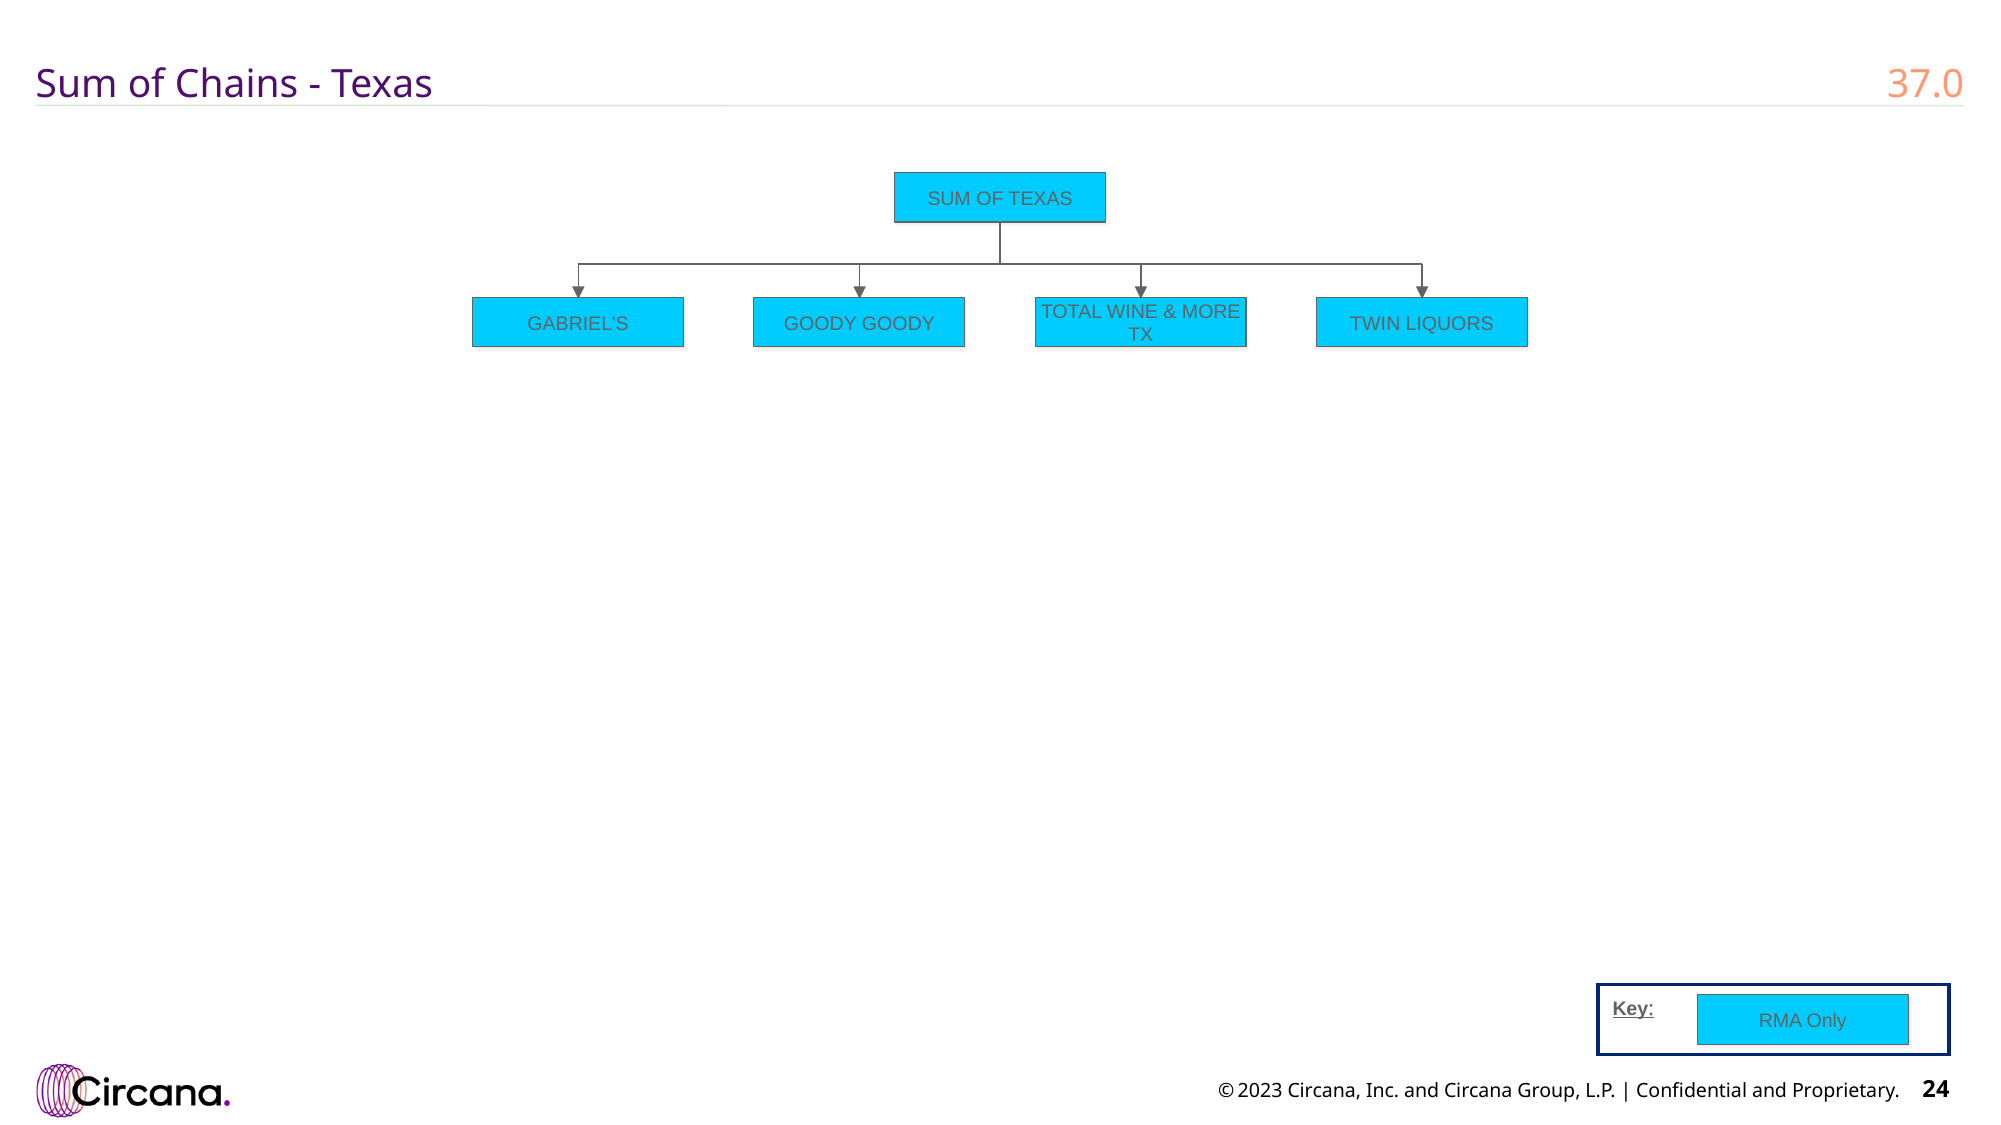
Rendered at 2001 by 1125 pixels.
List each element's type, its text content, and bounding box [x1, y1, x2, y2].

title Sum of Chains - Texas [35, 0, 1821, 106]
text_box TWIN LIQUORS [1316, 297, 1528, 347]
text_box SUM OF TEXAS [894, 172, 1106, 222]
text_box GOODY GOODY [753, 297, 965, 347]
picture [35, 1061, 231, 1118]
text_box GABRIEL'S [472, 297, 684, 347]
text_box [1597, 984, 1950, 1055]
text_box TOTAL WINE & MORE TX [1035, 297, 1247, 347]
list 37.0 [1821, 0, 1965, 106]
